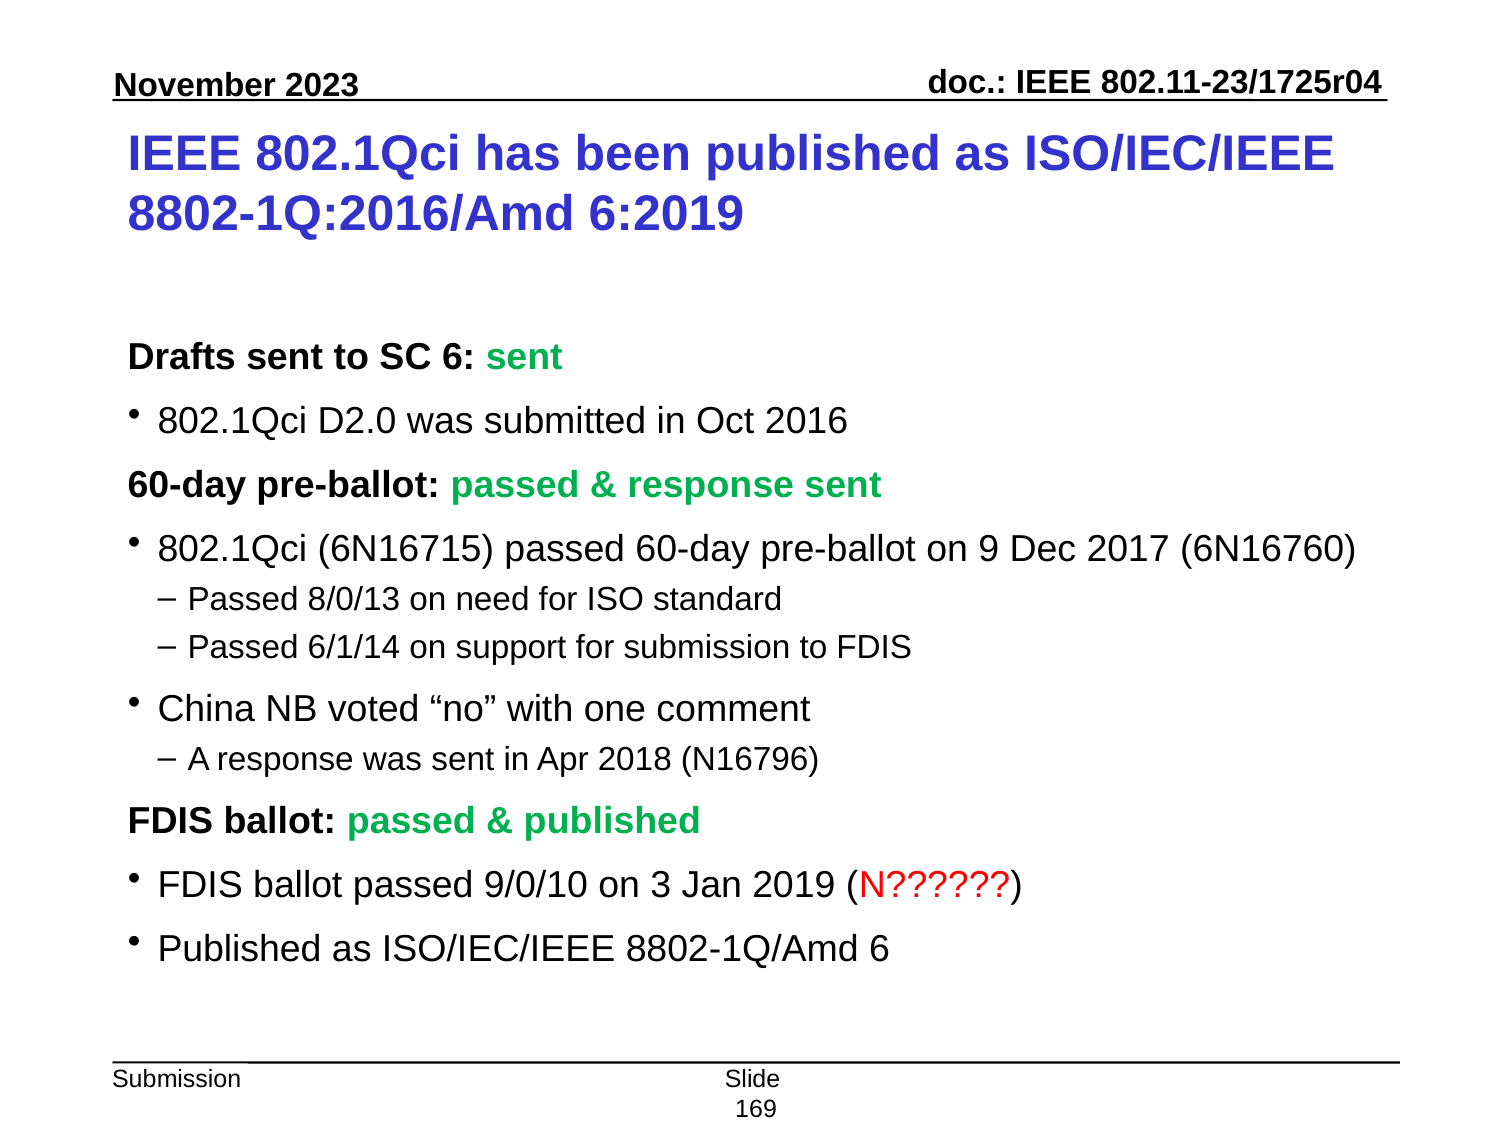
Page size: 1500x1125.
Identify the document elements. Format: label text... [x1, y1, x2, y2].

title IEEE 802.1Qci has been published as ISO/IEC/IEEE 8802-1Q:2016/Amd 6:2019 [112, 112, 1388, 288]
list Drafts sent to SC 6: sent 802.1Qci D2.0 was submitted in Oct 2016 60-day pre-ballot: passed & response sent 802.1Qci (6N16715) passed 60-day pre-ballot on 9 Dec 2017 (6N16760) Passed 8/0/13 on need for ISO standard Passed 6/1/14 on support for submission to FDIS China NB voted “no” with one comment A response was sent in Apr 2018 (N16796) FDIS ballot: passed & published FDIS ballot passed 9/0/10 on 3 Jan 2019 (N??????) Published as ISO/IEC/IEEE 8802-1Q/Amd 6 [112, 324, 1388, 1000]
slide_number Slide 169 [709, 1061, 803, 1093]
